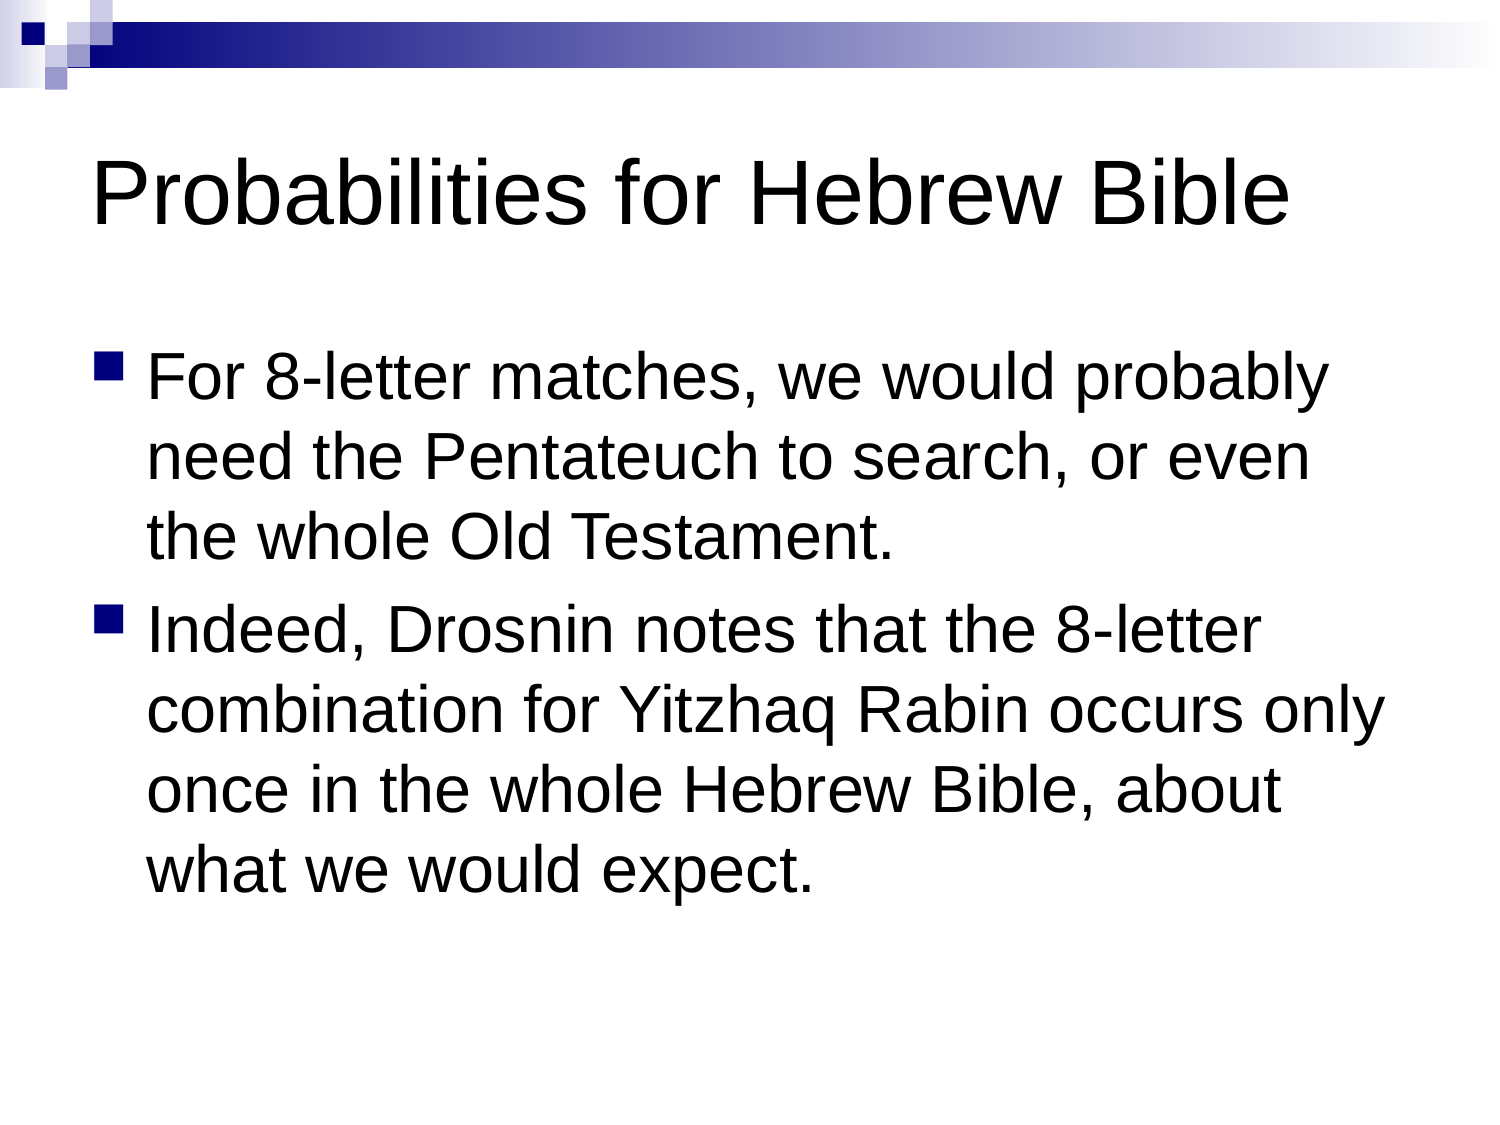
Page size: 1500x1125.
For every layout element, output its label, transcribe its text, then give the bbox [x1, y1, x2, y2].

list For 8-letter matches, we would probably need the Pentateuch to search, or even the whole Old Testament. Indeed, Drosnin notes that the 8-letter combination for Yitzhaq Rabin occurs only once in the whole Hebrew Bible, about what we would expect. [75, 324, 1425, 963]
title Probabilities for Hebrew Bible [75, 75, 1425, 300]
